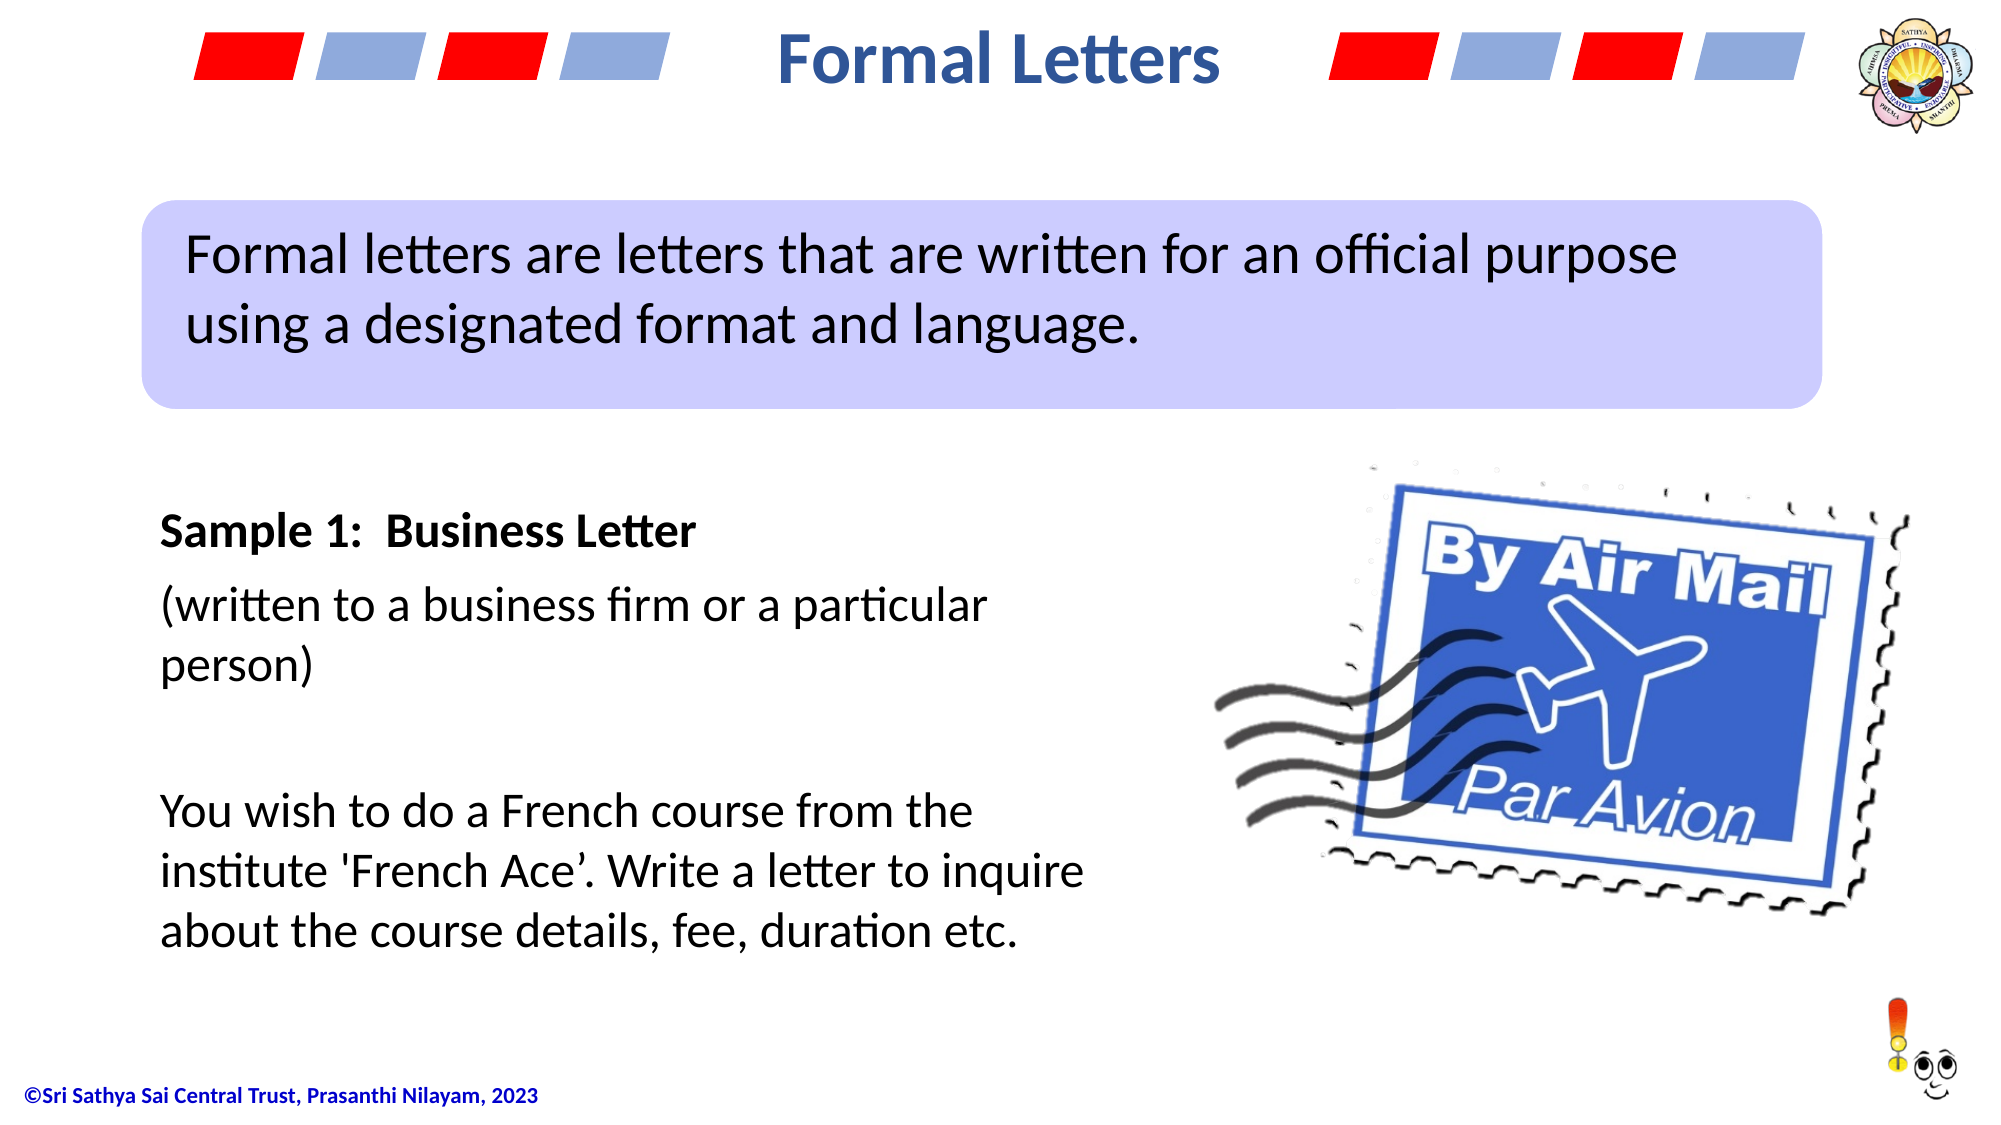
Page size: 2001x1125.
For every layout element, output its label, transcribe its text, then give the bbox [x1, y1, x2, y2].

picture [1854, 119, 1976, 134]
text_box [1570, 31, 1685, 81]
list Formal letters are letters that are written for an official purpose using a designated format and language. [166, 207, 1784, 403]
text_box [1449, 31, 1563, 81]
text_box [139, 198, 1825, 412]
text_box [314, 31, 428, 81]
text_box Sample 1: Business Letter (written to a business firm or a particular person) You wish to do a French course from the institute 'French Ace’. Write a letter to inquire about the course details, fee, duration etc. [140, 490, 1098, 997]
text_box [192, 31, 306, 81]
title Formal Letters [0, 11, 2000, 119]
text_box [435, 31, 550, 81]
picture [1098, 378, 2000, 1108]
text_box [1327, 31, 1441, 81]
text_box [1692, 31, 1807, 81]
text_box [557, 31, 672, 81]
